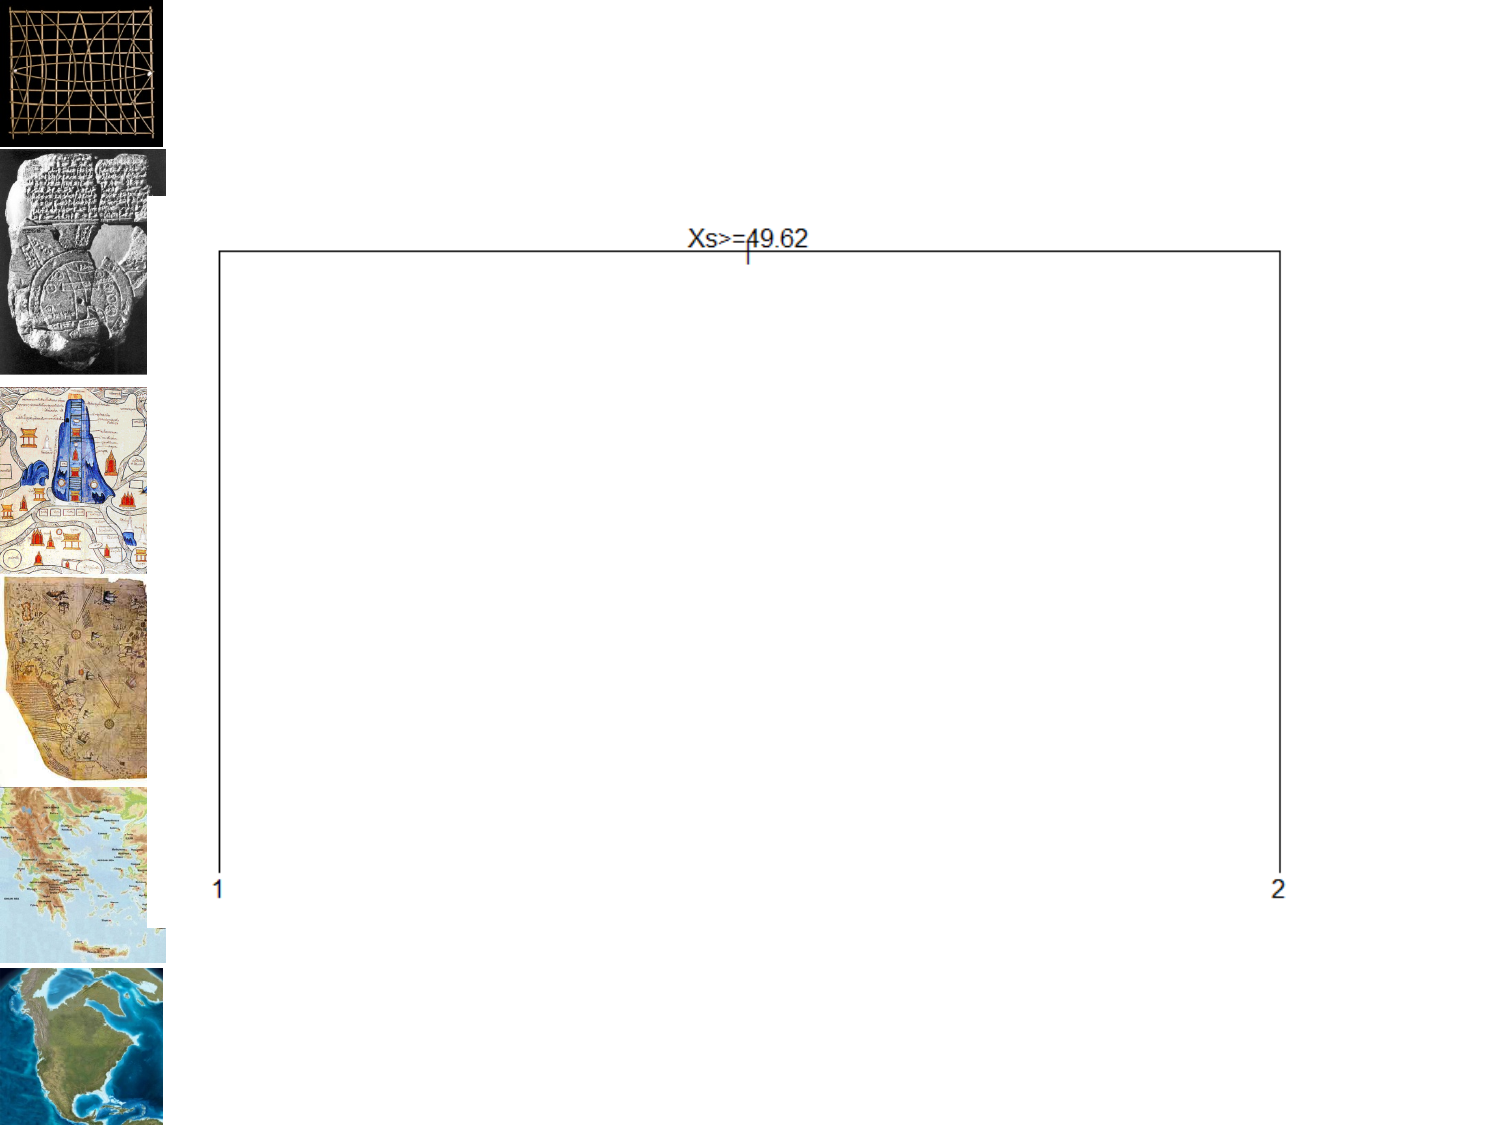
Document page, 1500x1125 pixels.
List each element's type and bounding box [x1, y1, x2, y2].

picture [0, 0, 163, 147]
picture [0, 149, 1353, 963]
picture [0, 968, 163, 1125]
